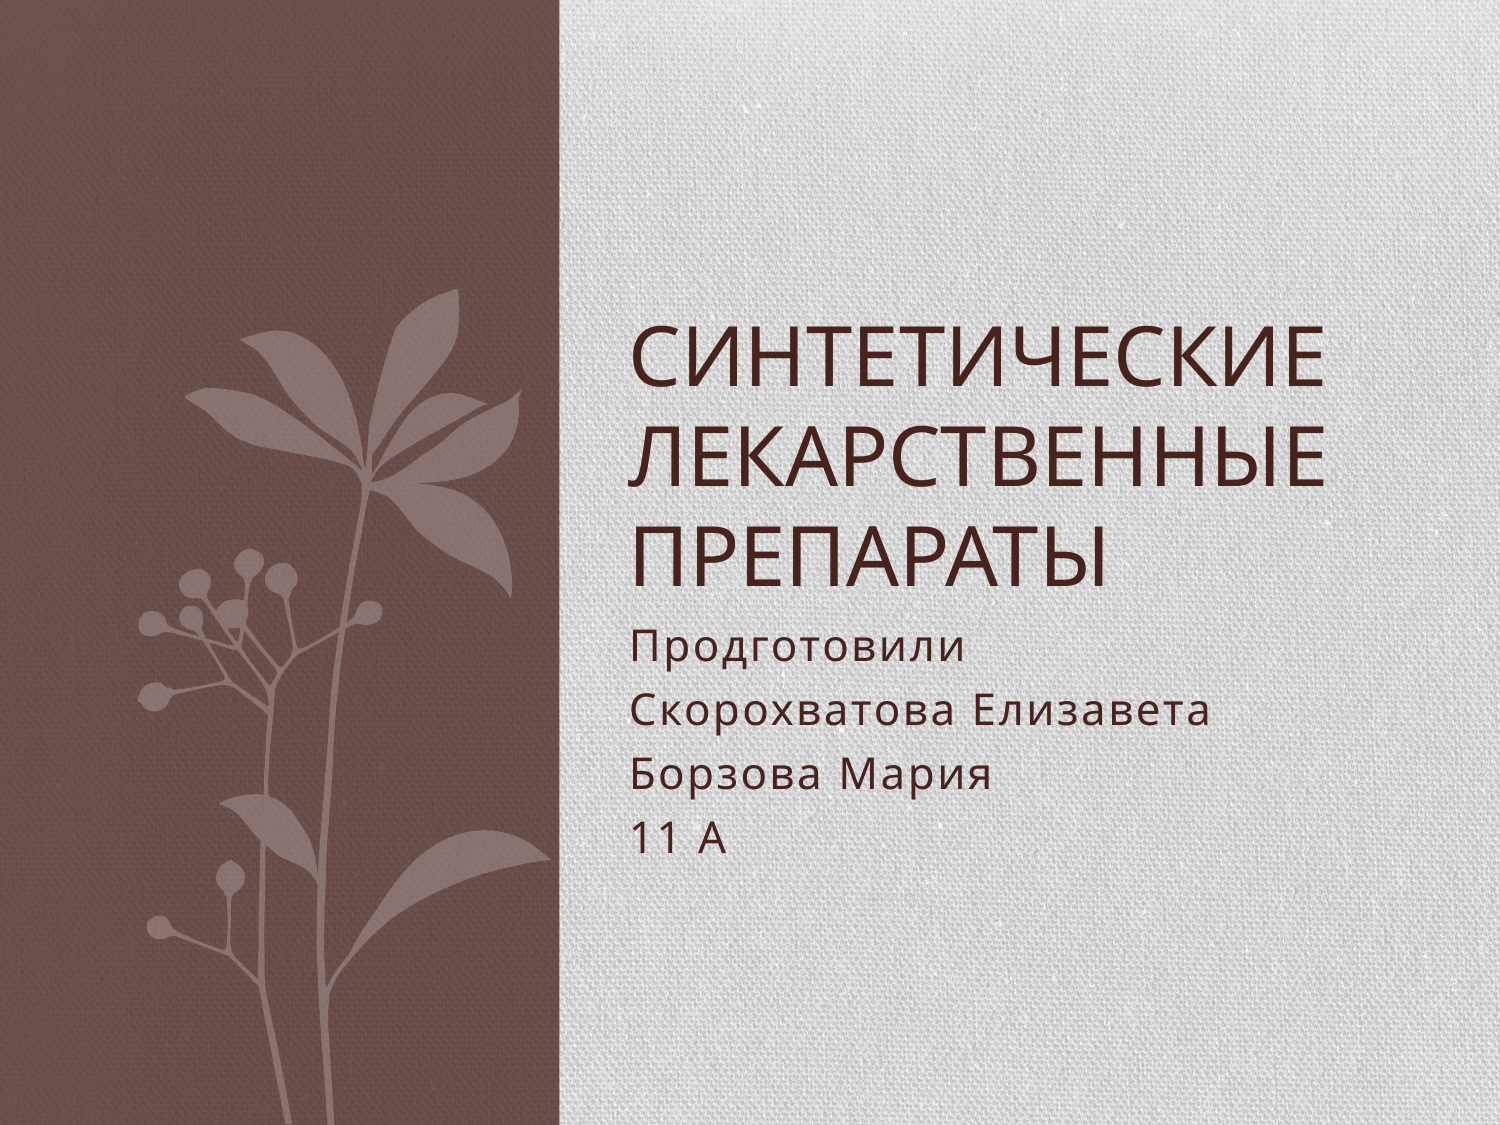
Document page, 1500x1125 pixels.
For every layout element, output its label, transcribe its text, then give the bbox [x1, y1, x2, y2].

subtitle Продготовили Скорохватова Елизавета Борзова Мария 11 А [614, 611, 1454, 870]
title Синтетические лекарственные препараты [613, 232, 1454, 611]
